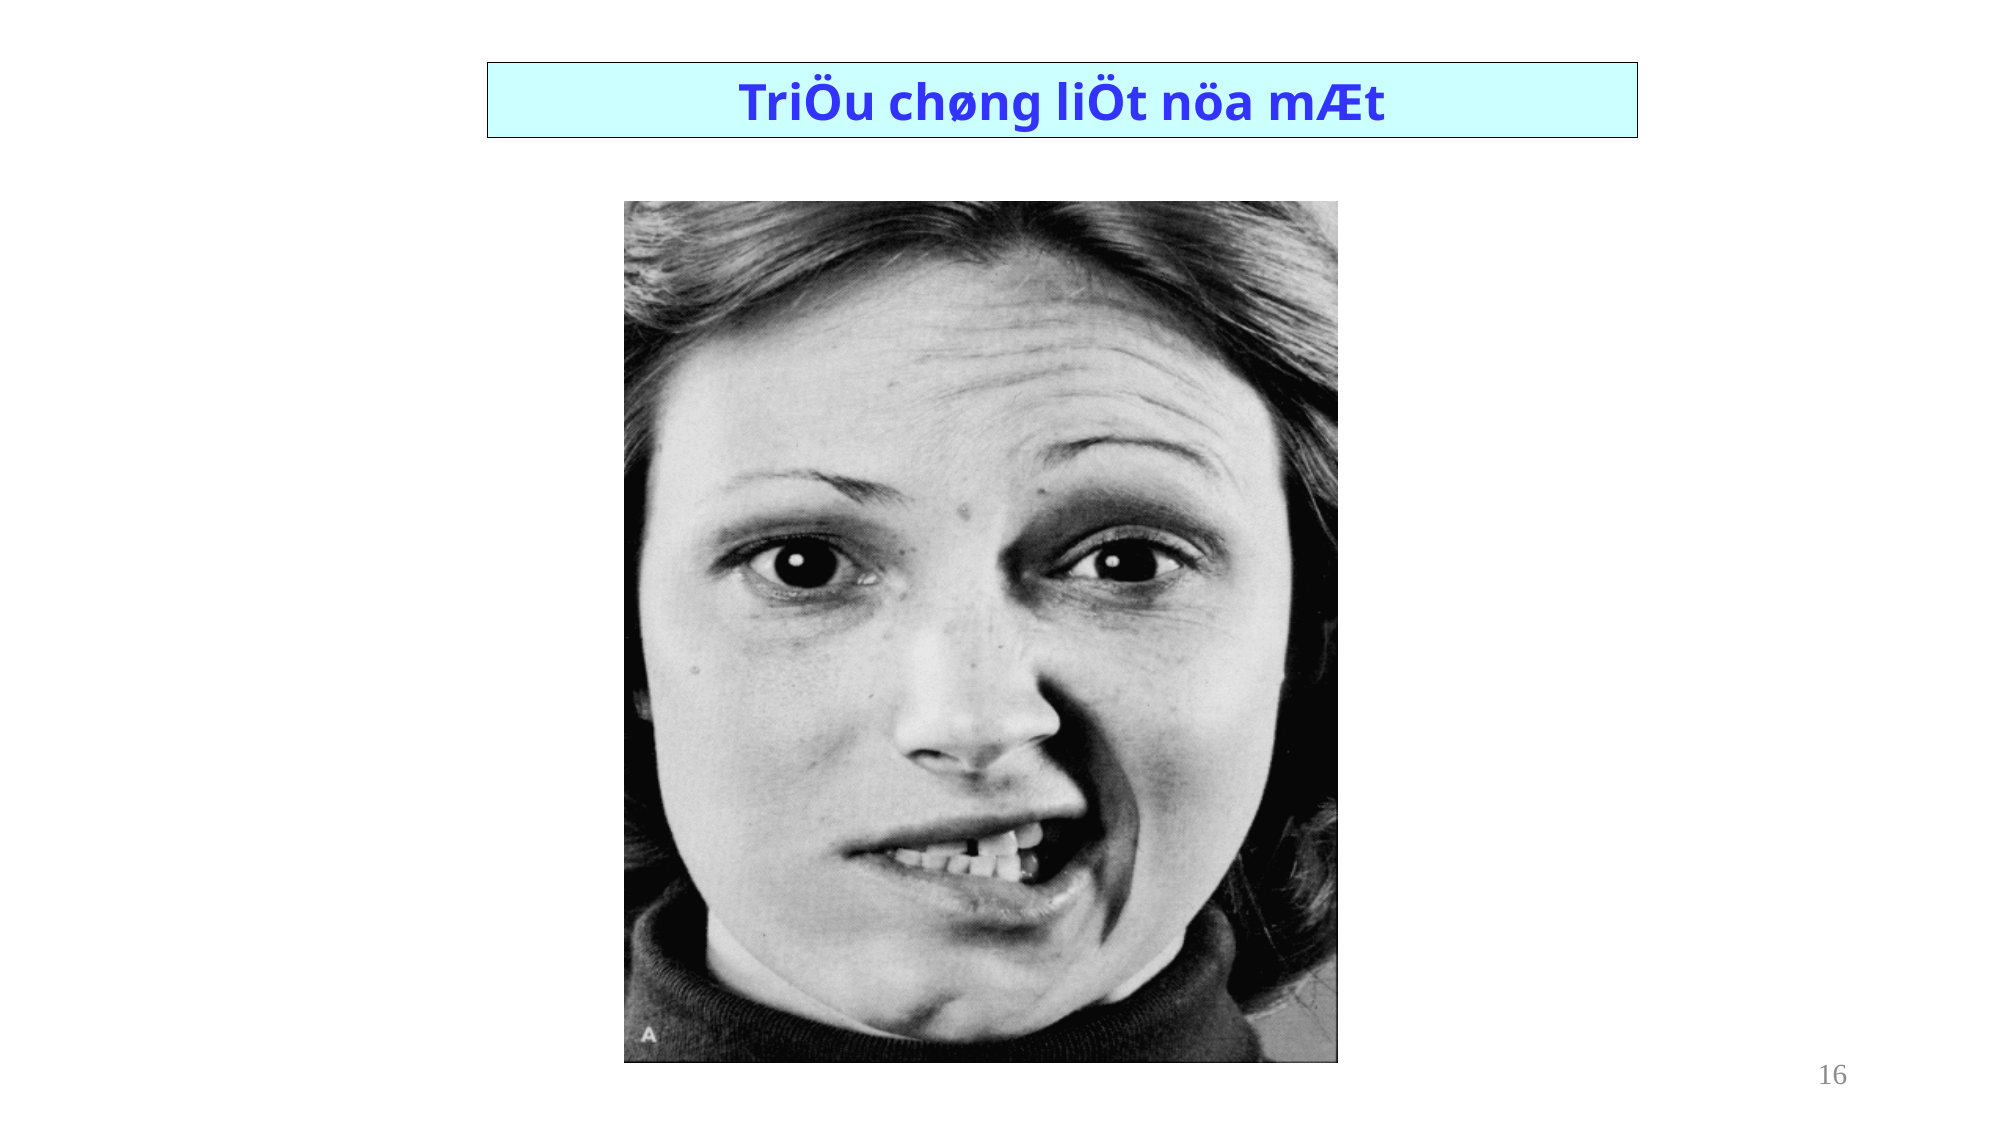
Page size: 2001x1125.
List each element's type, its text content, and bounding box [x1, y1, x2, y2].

slide_number 16 [1412, 1042, 1863, 1103]
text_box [487, 62, 1638, 1063]
